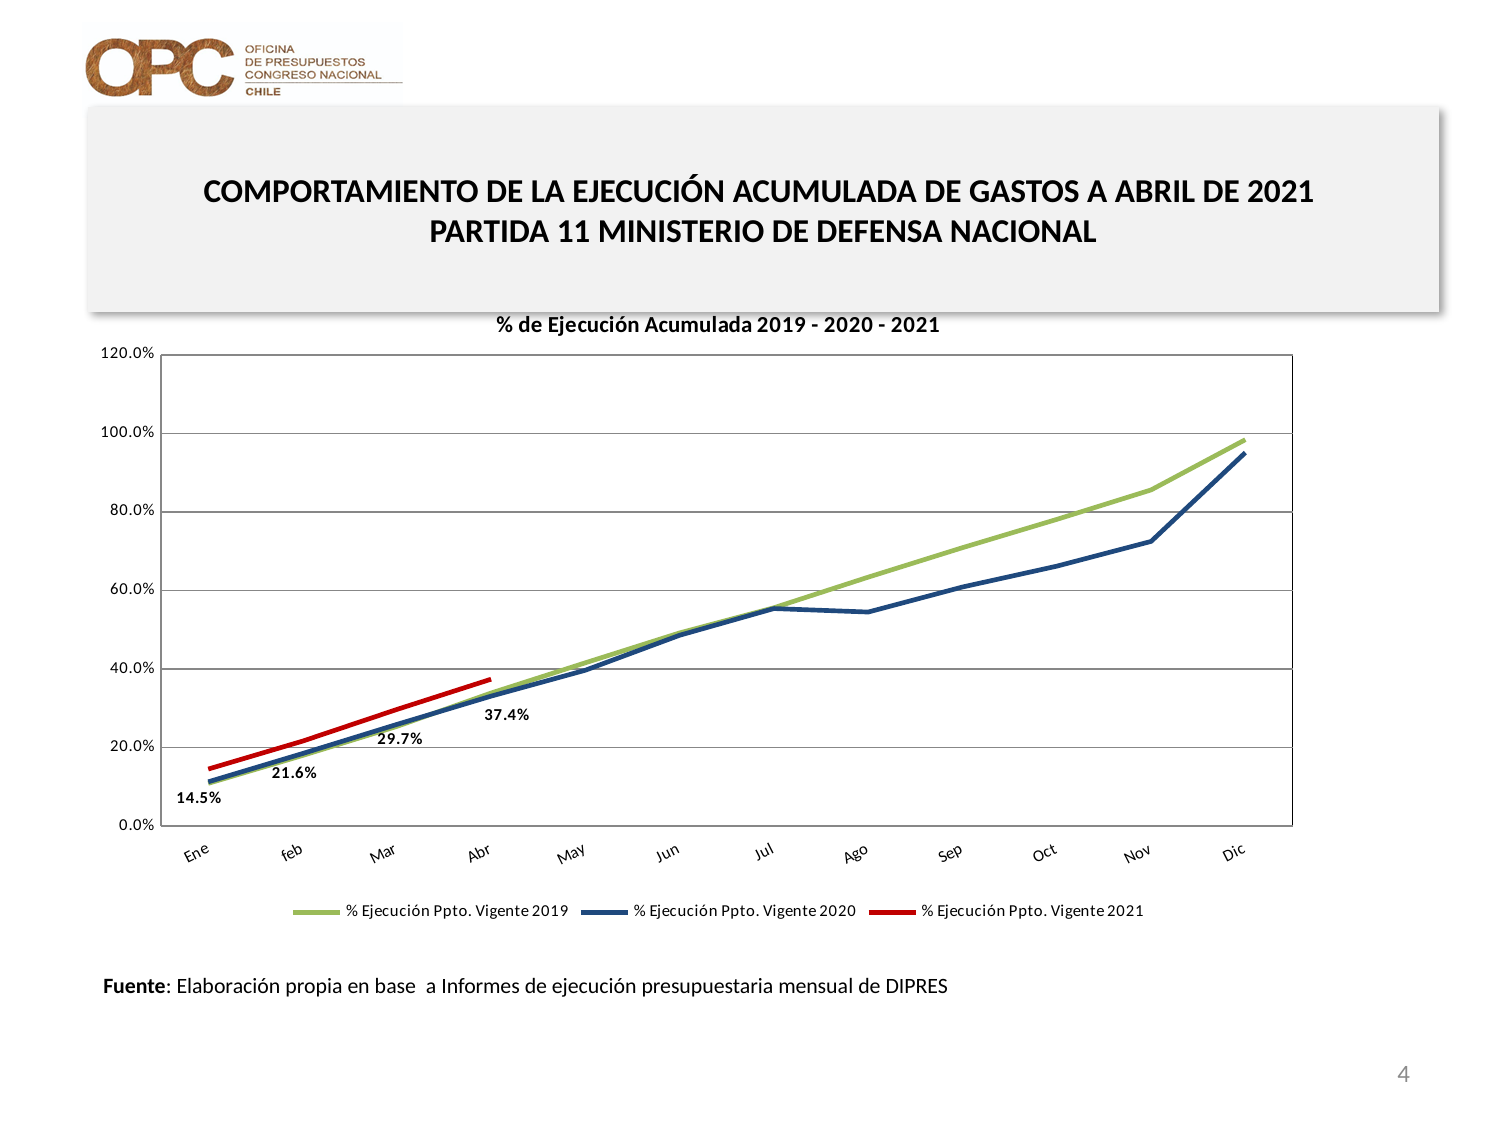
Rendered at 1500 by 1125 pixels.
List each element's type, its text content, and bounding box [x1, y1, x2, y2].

picture [82, 22, 403, 118]
title COMPORTAMIENTO DE LA EJECUCIÓN ACUMULADA DE GASTOS A ABRIL DE 2021 PARTIDA 11 MINISTERIO DE DEFENSA NACIONAL [88, 107, 1439, 312]
chart [86, 287, 1352, 928]
footer Fuente: Elaboración propia en base a Informes de ejecución presupuestaria mensual de DIPRES [88, 964, 1468, 1012]
slide_number 4 [1074, 1042, 1425, 1103]
